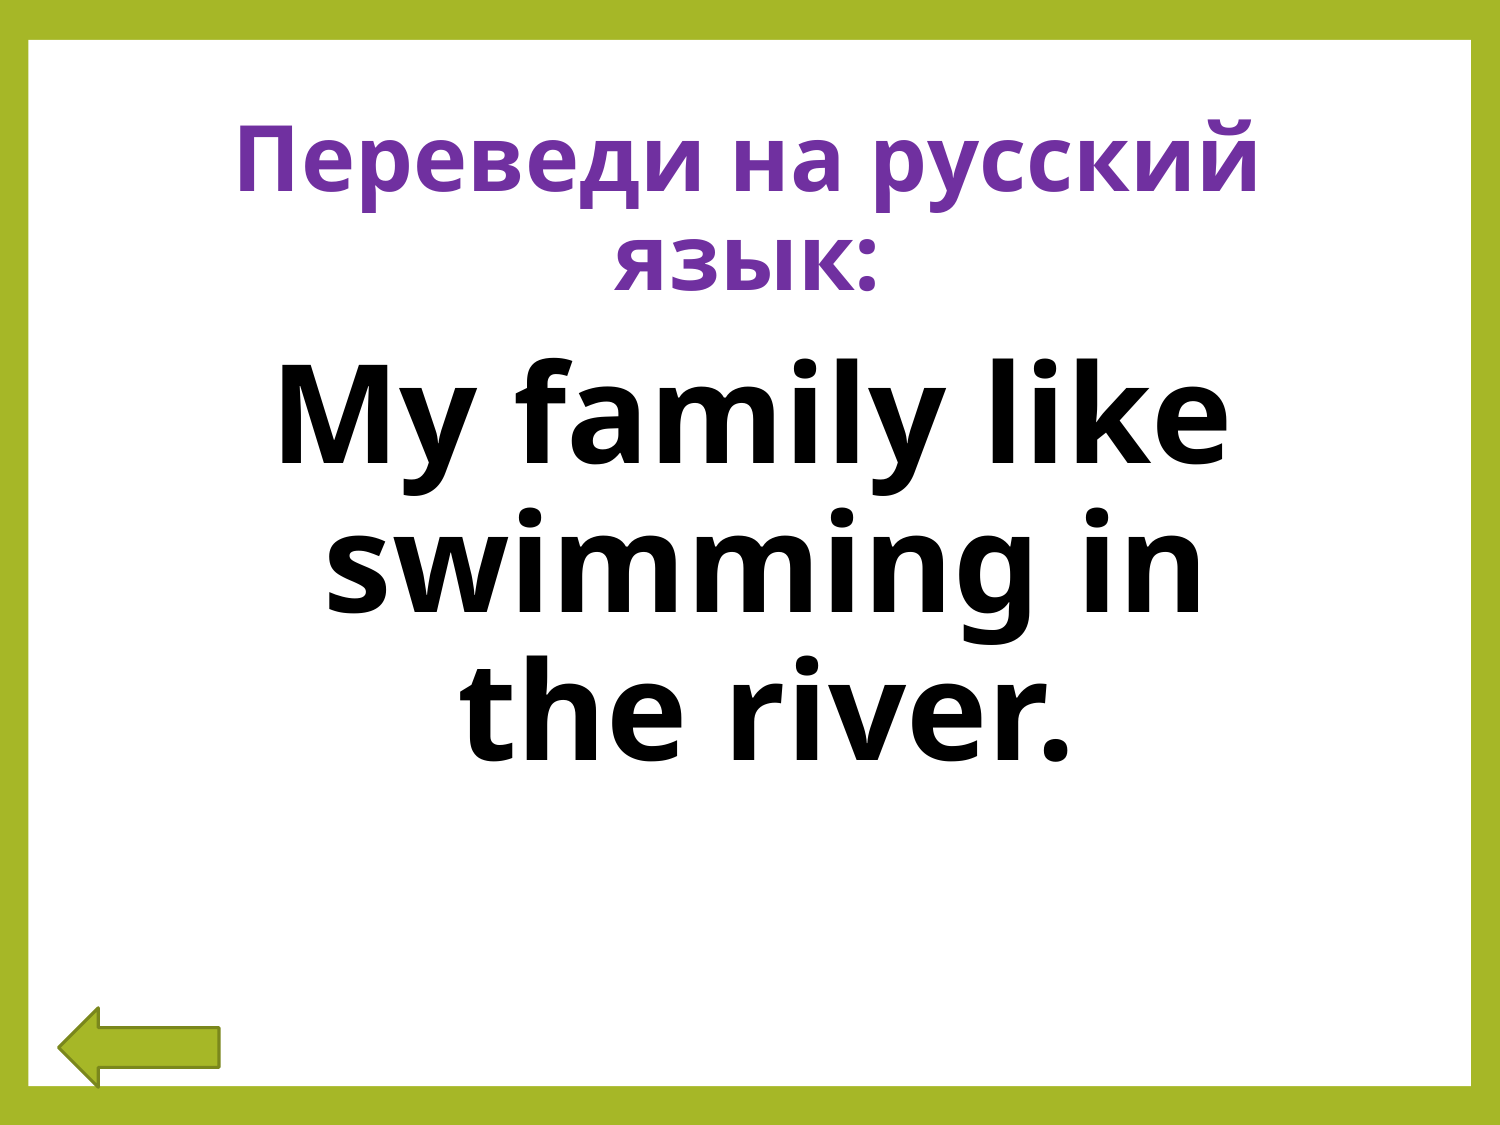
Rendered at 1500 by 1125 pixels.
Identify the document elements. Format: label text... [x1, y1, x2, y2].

text_box [57, 1006, 221, 1089]
list My family like swimming in the river. [140, 337, 1356, 1000]
title Переведи на русский язык: [140, 99, 1356, 323]
